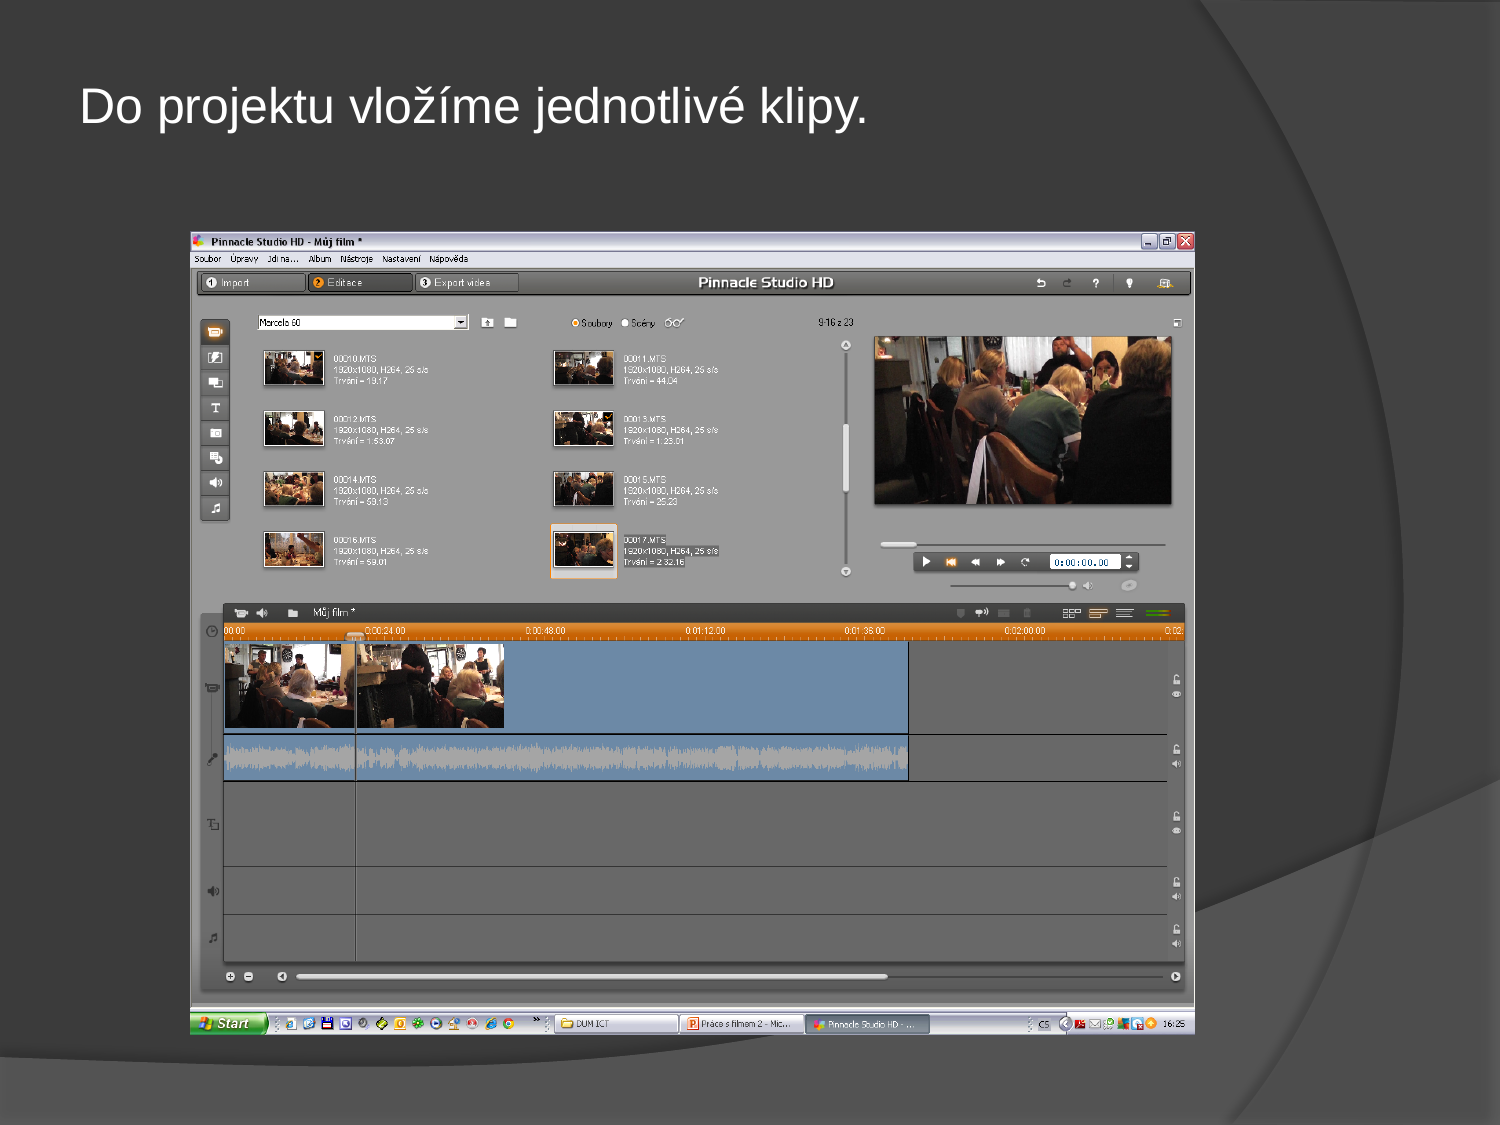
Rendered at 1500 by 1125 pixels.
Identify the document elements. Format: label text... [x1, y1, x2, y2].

picture [190, 231, 1195, 1036]
text_box Do projektu vložíme jednotlivé klipy. [64, 66, 1450, 142]
